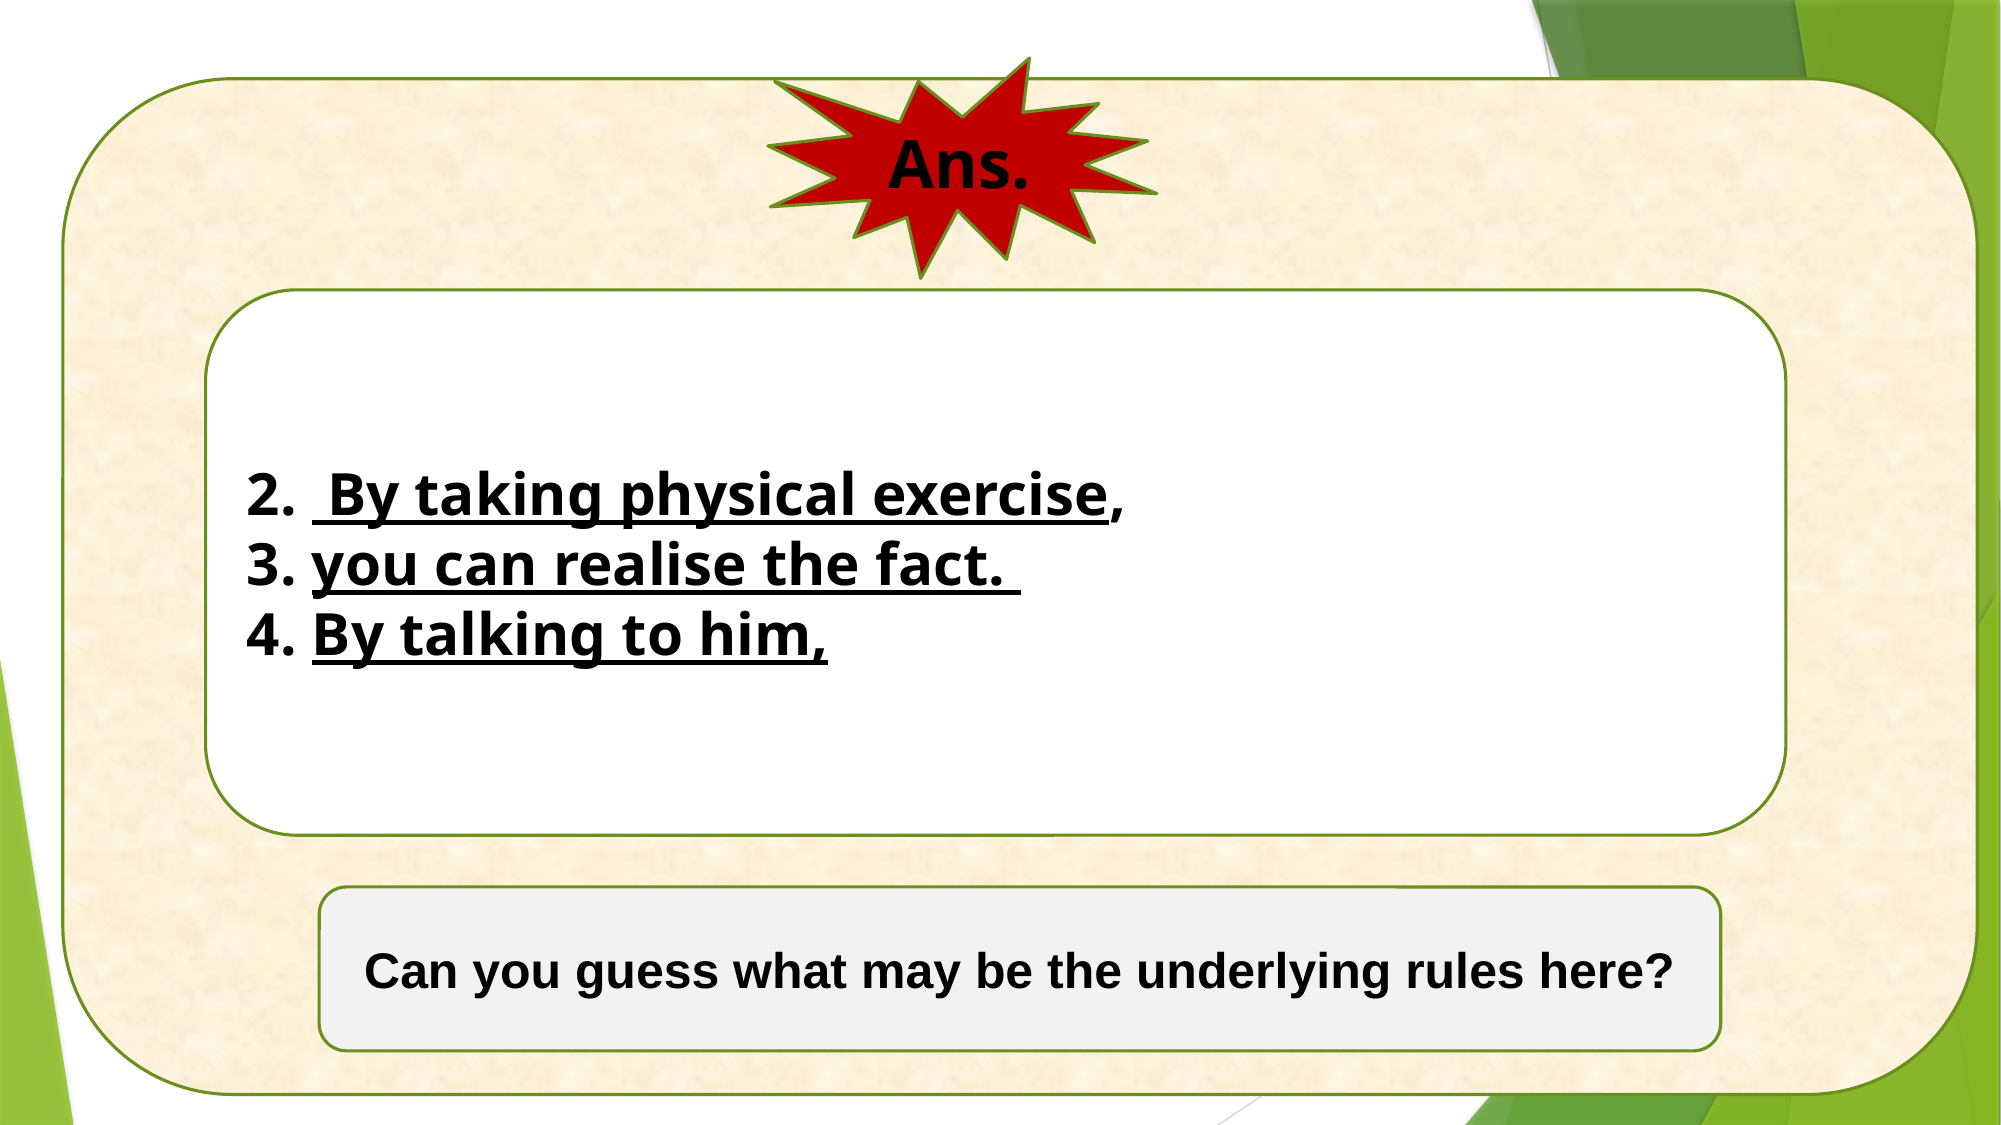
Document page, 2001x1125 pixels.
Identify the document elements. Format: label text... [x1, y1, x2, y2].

text_box Ans. [766, 56, 1159, 280]
text_box [61, 77, 1979, 1097]
text_box 2. By taking physical exercise, 3. you can realise the fact. 4. By talking to him, [204, 288, 1788, 837]
text_box Can you guess what may be the underlying rules here? [317, 885, 1723, 1053]
